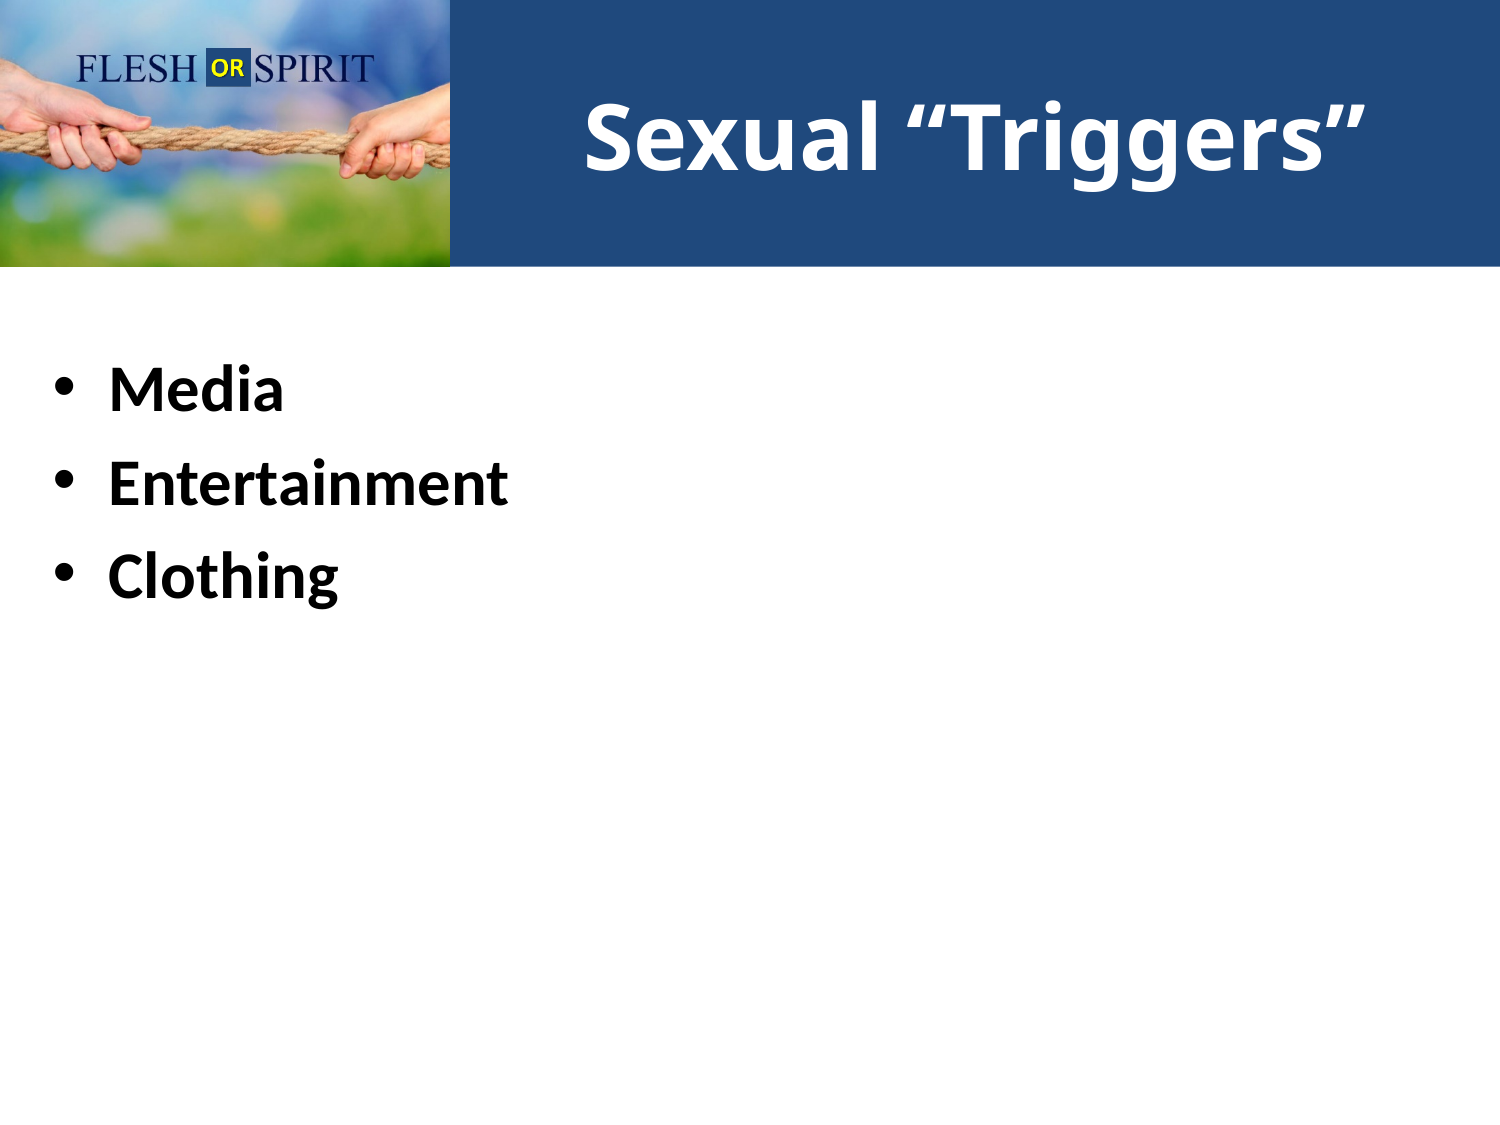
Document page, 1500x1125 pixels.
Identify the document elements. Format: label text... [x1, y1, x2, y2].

title Sexual “Triggers” [451, 0, 1500, 267]
list Media Entertainment Clothing [37, 337, 1463, 1088]
picture [0, 0, 451, 267]
